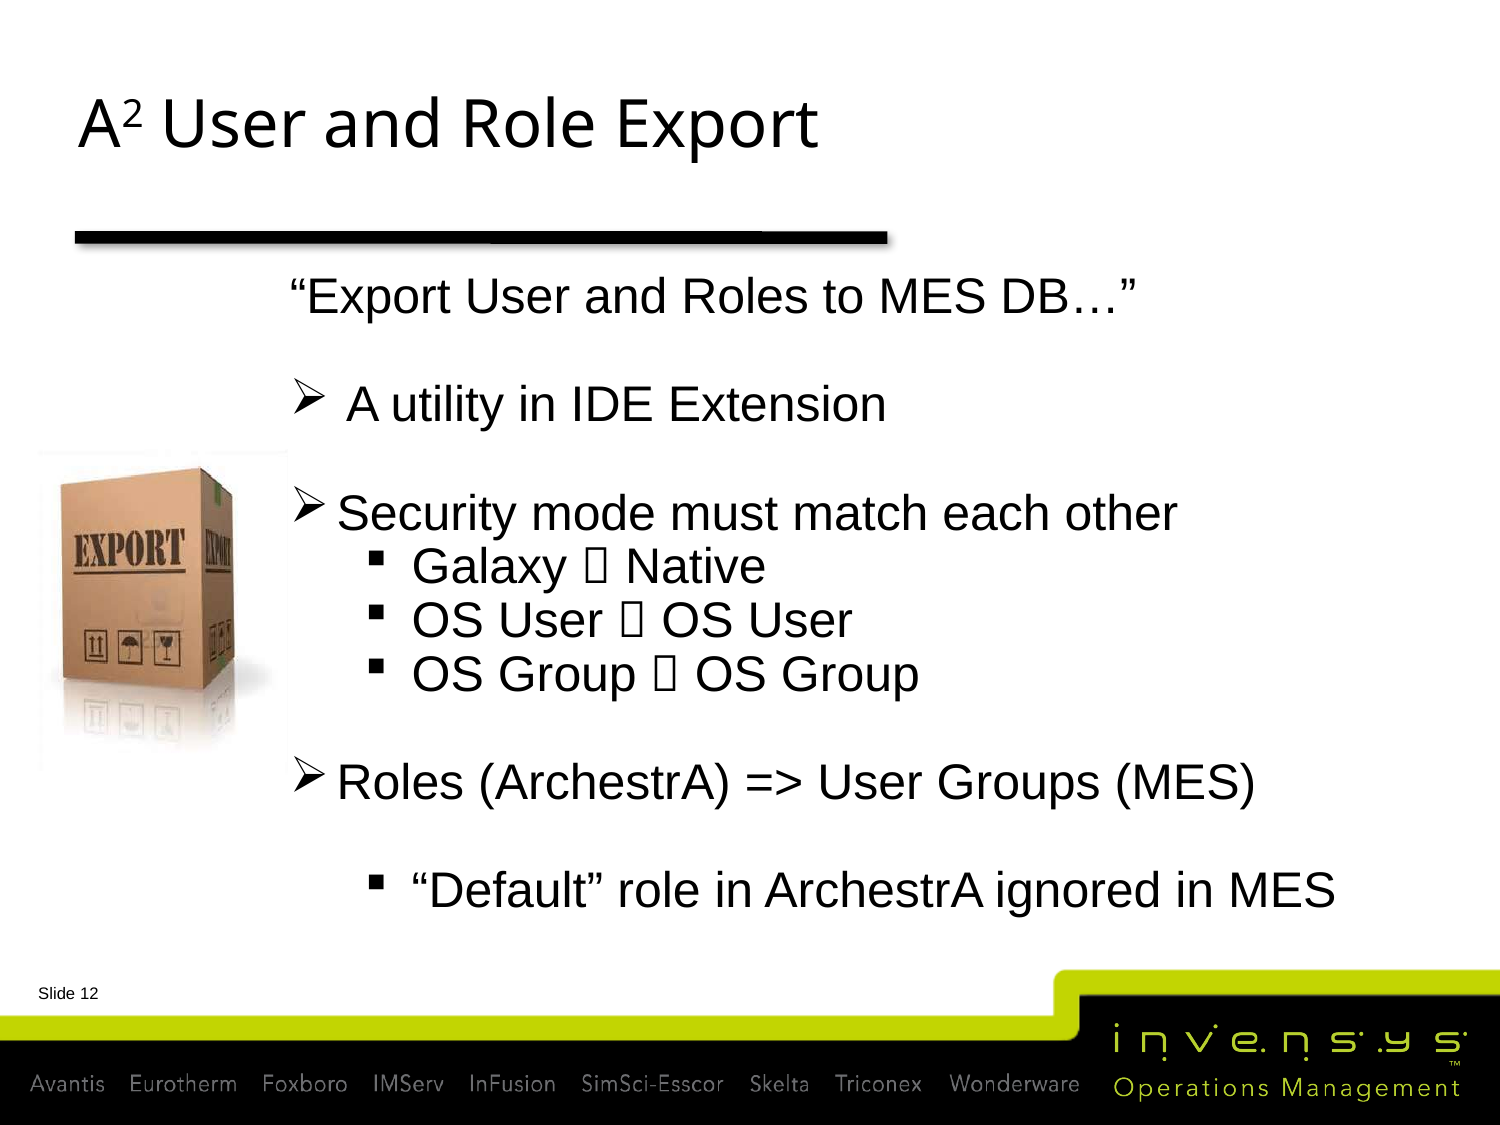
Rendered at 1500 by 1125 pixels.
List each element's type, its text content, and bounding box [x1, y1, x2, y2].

text_box A2 User and Role Export [78, 87, 1438, 206]
picture [37, 449, 288, 776]
text_box “Export User and Roles to MES DB…” A utility in IDE Extension Security mode must match each other Galaxy  Native OS User  OS User OS Group  OS Group Roles (ArchestrA) => User Groups (MES) “Default” role in ArchestrA ignored in MES [275, 263, 1438, 926]
slide_number Slide 11 [23, 978, 153, 1008]
picture [0, 960, 1500, 1102]
